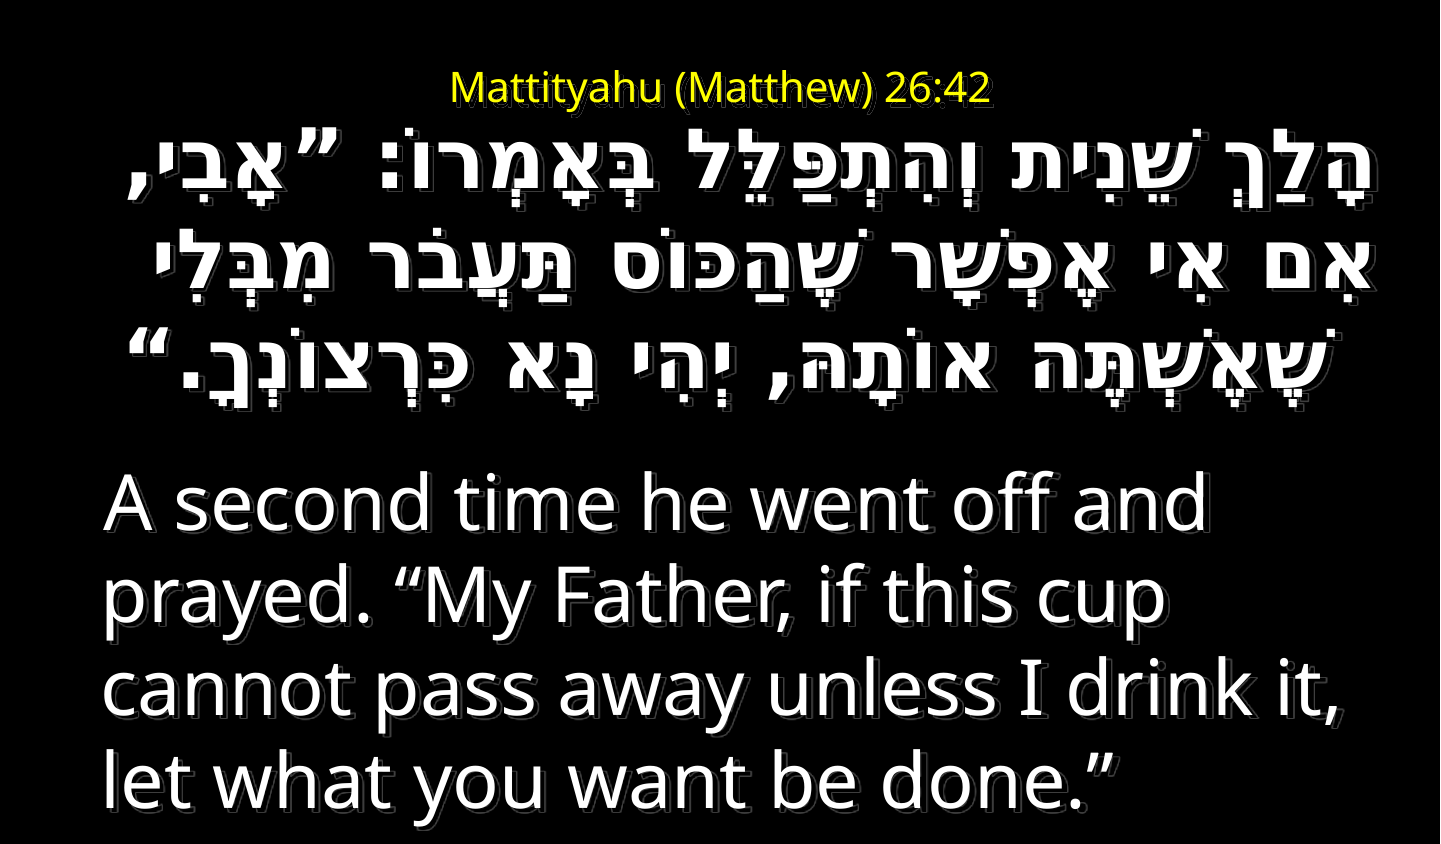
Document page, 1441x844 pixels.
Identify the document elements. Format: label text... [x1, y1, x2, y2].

title Mattityahu (Matthew) 26:42 [153, 52, 1288, 120]
list הָלַךְ שֵׁנִית וְהִתְפַּלֵּל בְּאָמְרוֹ: ”אָבִי, אִם אִי אֶפְשָׁר שֶׁהַכּוֹס תַּעֲבֹר מִבְּלִי שֶׁאֶשְׁתֶּה אוֹתָהּ, יְהִי נָא כִּרְצוֹנְךָ.“‏ A second time he went off and prayed. “My Father, if this cup cannot pass away unless I drink it, let what you want be done.” [45, 97, 1396, 844]
